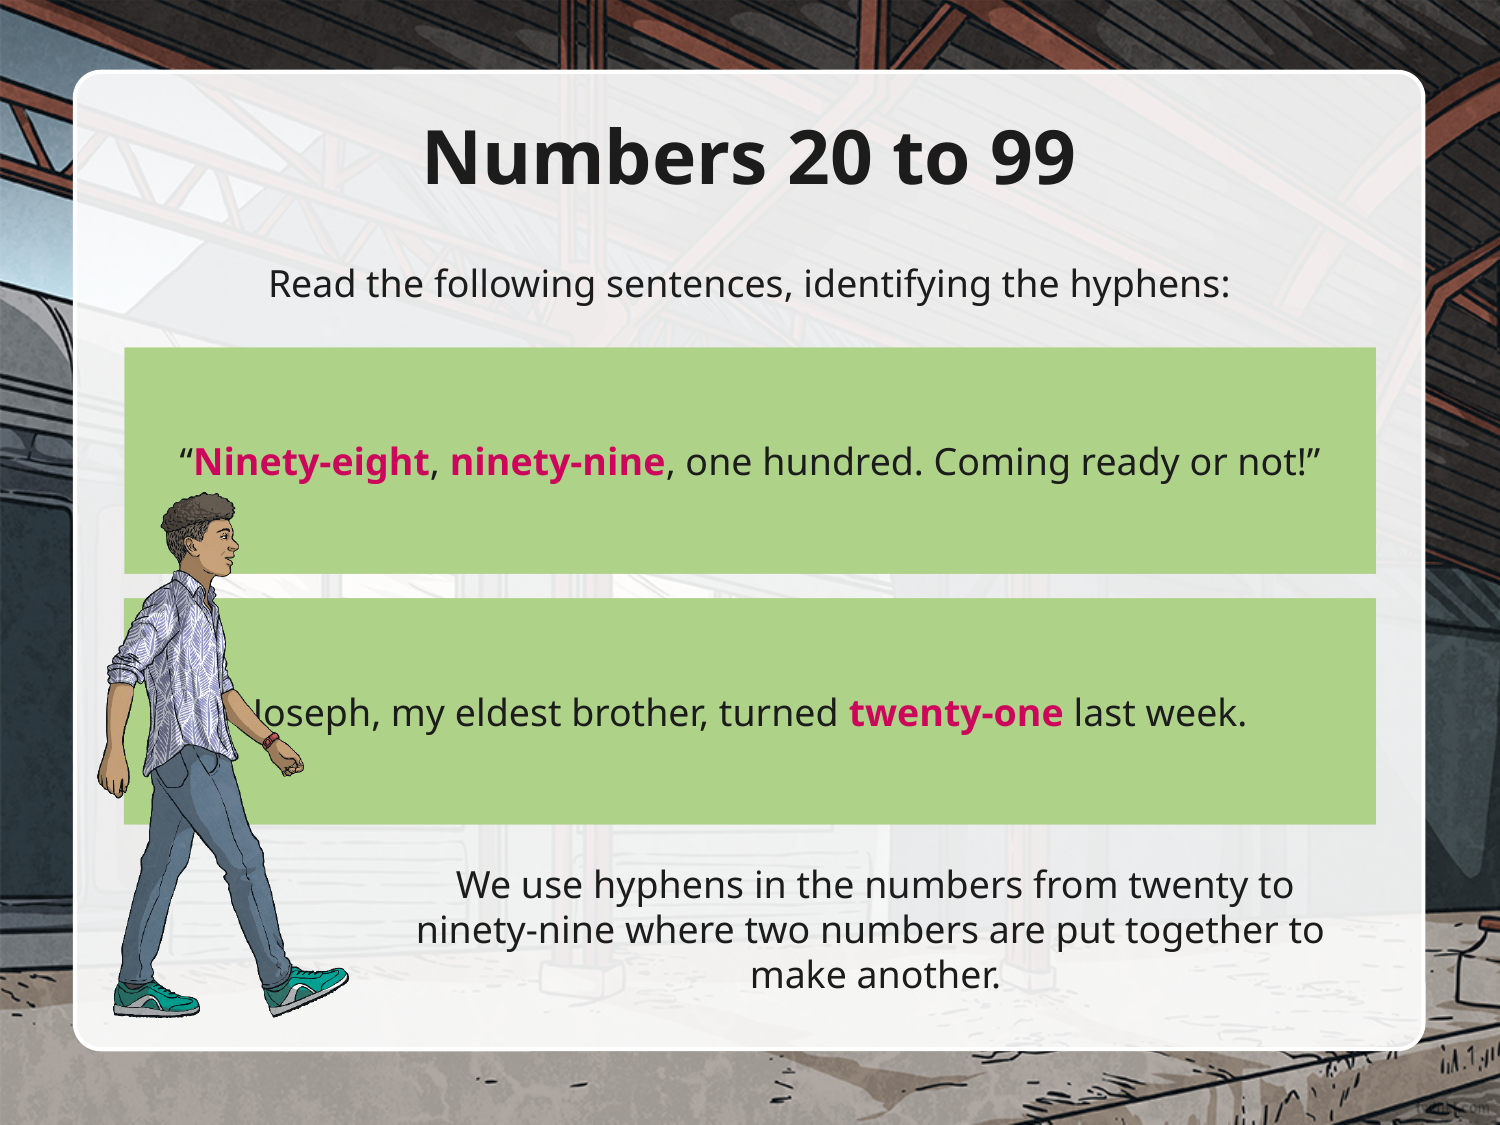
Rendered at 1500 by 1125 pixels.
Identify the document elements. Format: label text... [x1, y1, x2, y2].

text_box “Ninety-eight, ninety-nine, one hundred. Coming ready or not!” [124, 347, 1376, 574]
picture [0, 0, 1500, 1125]
title Numbers 20 to 99 [73, 77, 1426, 244]
text_box We use hyphens in the numbers from twenty to ninety-nine where two numbers are put together to make another. [376, 853, 1376, 1004]
text_box Joseph, my eldest brother, turned twenty-one last week. [349, 598, 1376, 825]
text_box Read the following sentences, identifying the hyphens: [123, 248, 1376, 317]
